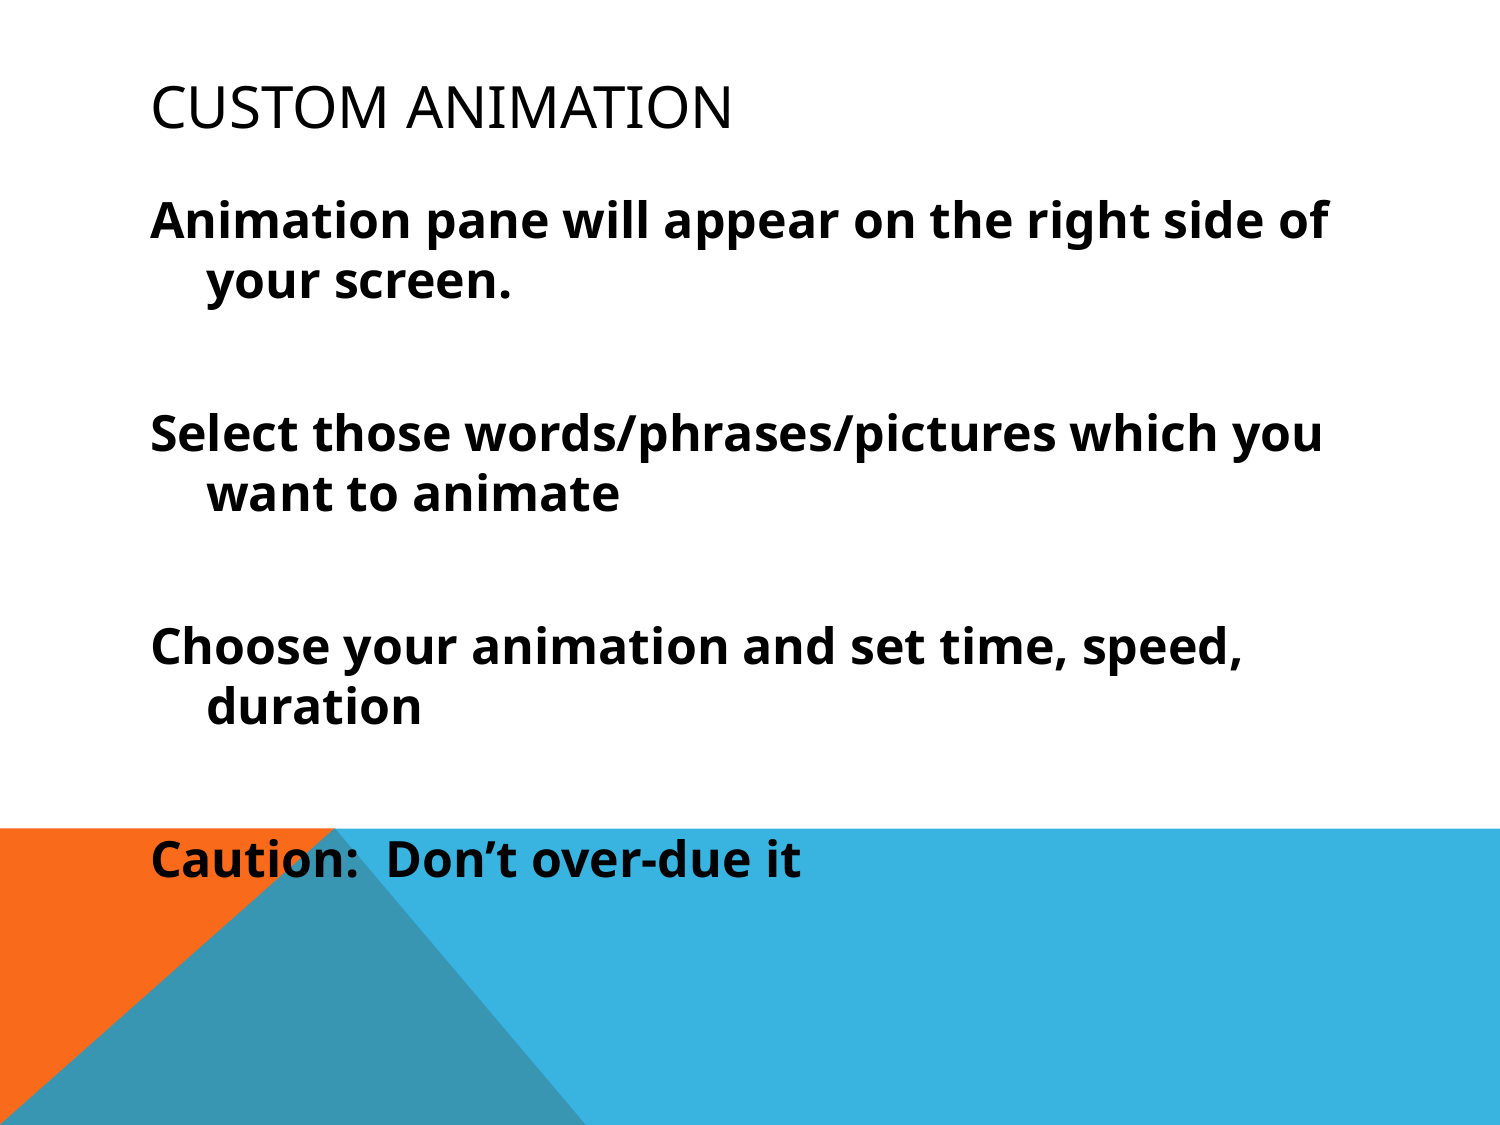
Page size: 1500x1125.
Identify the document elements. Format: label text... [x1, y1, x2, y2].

list Animation pane will appear on the right side of your screen. Select those words/phrases/pictures which you want to animate Choose your animation and set time, speed, duration Caution: Don’t over-due it [135, 180, 1438, 813]
title Custom animation [135, 60, 1369, 150]
